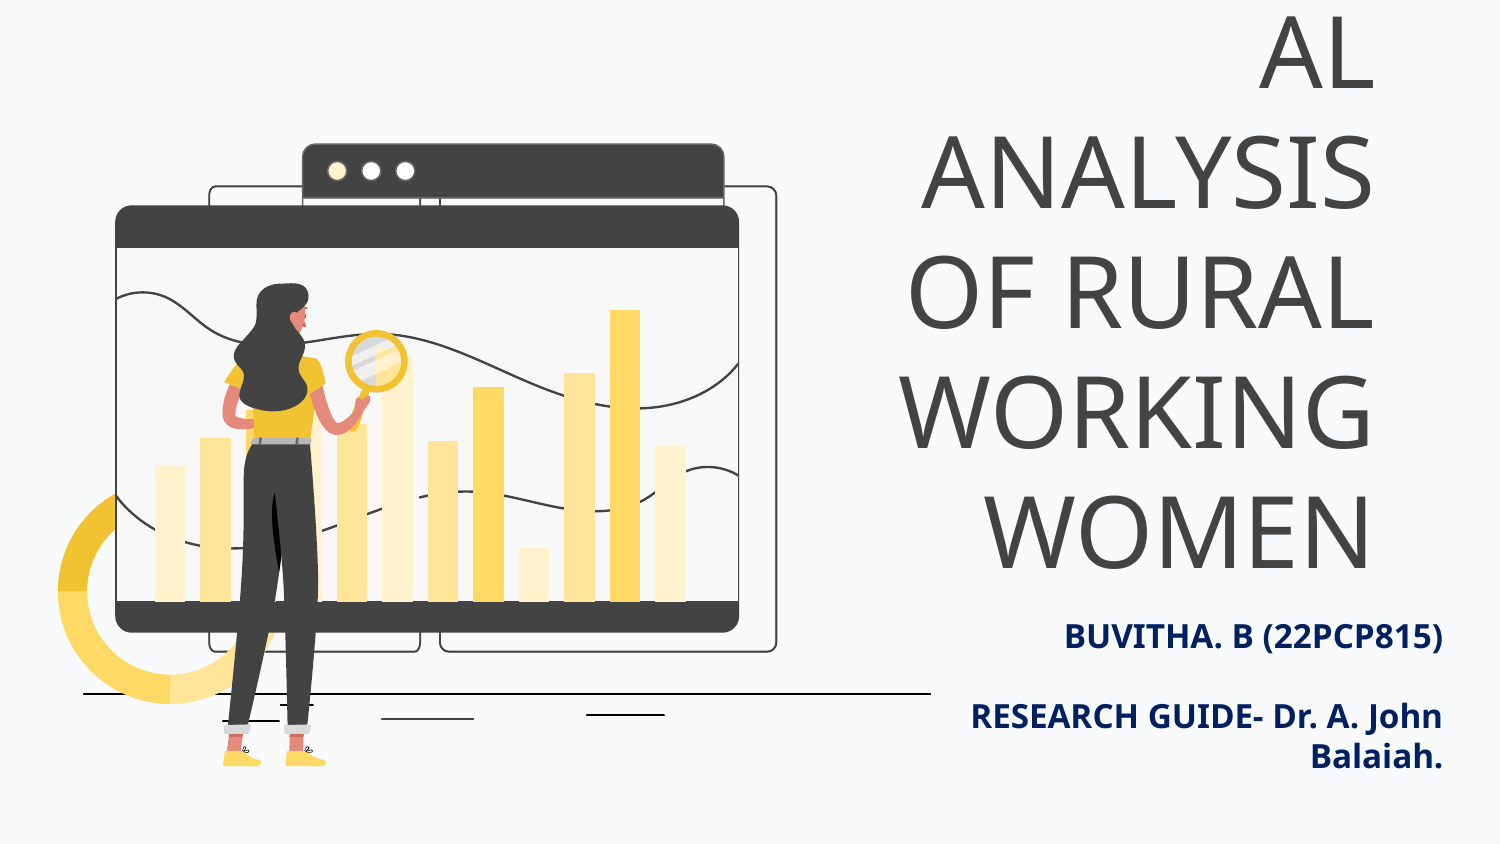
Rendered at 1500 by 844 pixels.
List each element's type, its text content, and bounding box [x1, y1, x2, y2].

subtitle BUVITHA. B (22PCP815) RESEARCH GUIDE- Dr. A. John Balaiah. [936, 600, 1459, 729]
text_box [57, 143, 932, 767]
title BEHAVIOURAL ANALYSIS OF RURAL WORKING WOMEN [936, 193, 1391, 600]
